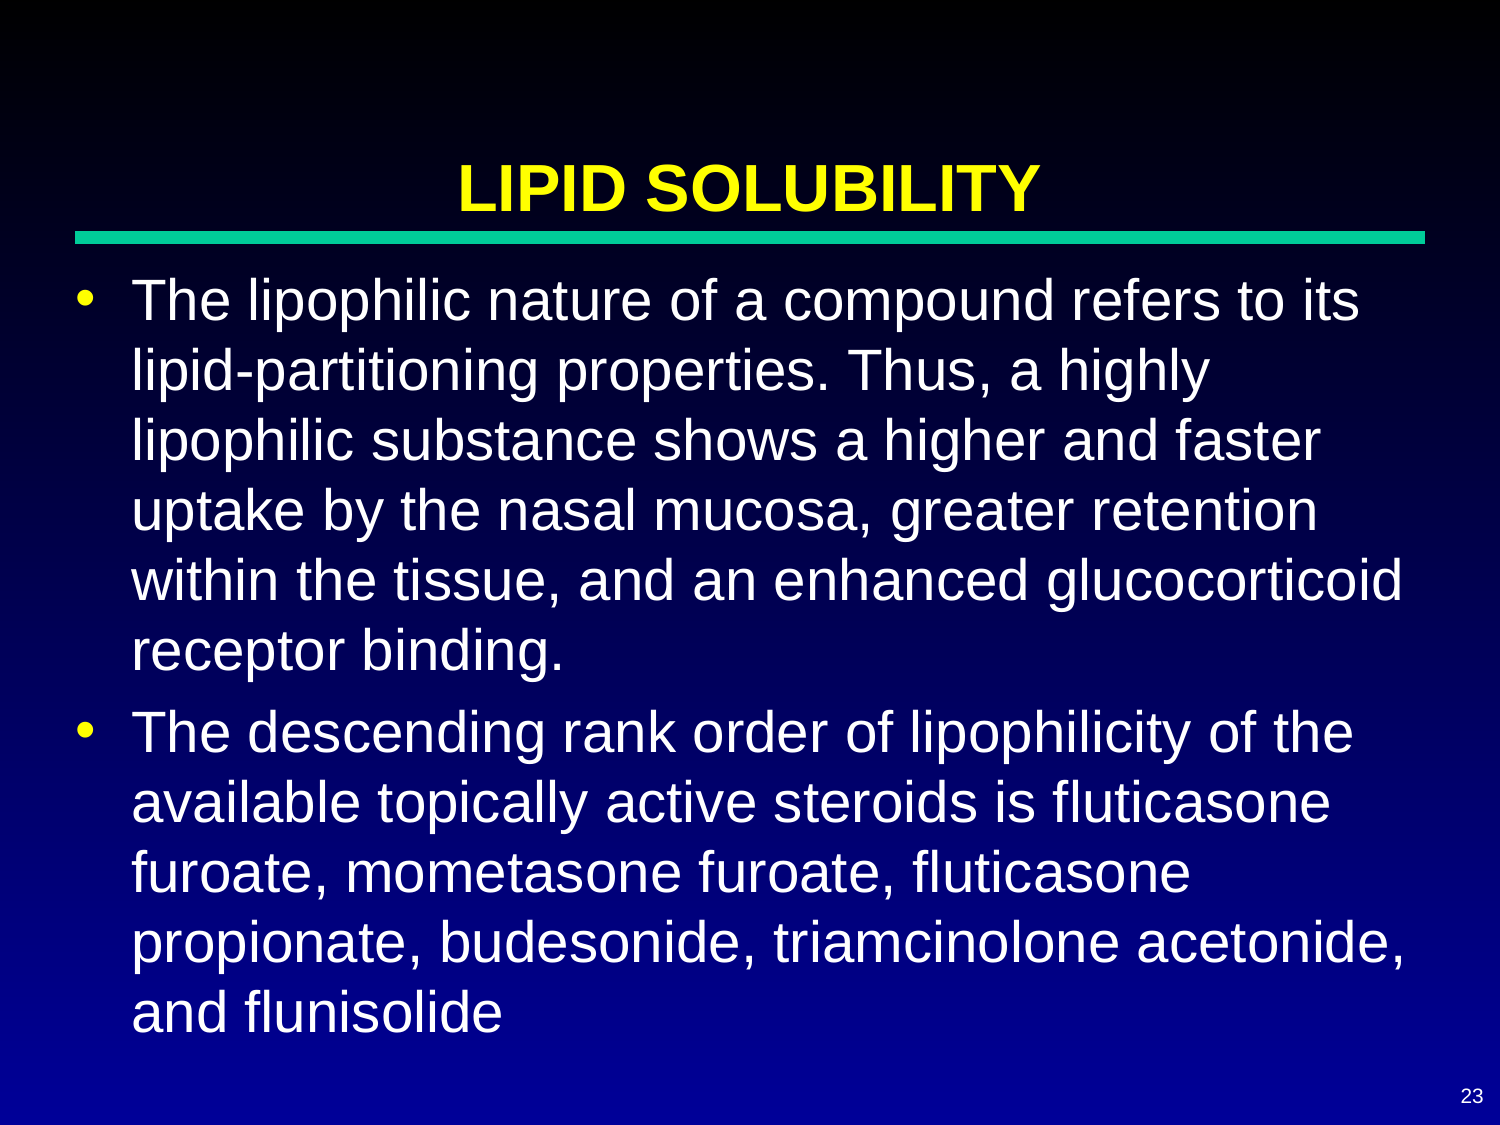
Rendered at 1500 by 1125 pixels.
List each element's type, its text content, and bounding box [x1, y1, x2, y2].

title LIPID SOLUBILITY [75, 37, 1425, 226]
list The lipophilic nature of a compound refers to its lipid-partitioning properties. Thus, a highly lipophilic substance shows a higher and faster uptake by the nasal mucosa, greater retention within the tissue, and an enhanced glucocorticoid receptor binding. The descending rank order of lipophilicity of the available topically active steroids is fluticasone furoate, mometasone furoate, ﬂuticasone propionate, budesonide, triamcinolone acetonide, and ﬂunisolide [75, 262, 1425, 1088]
